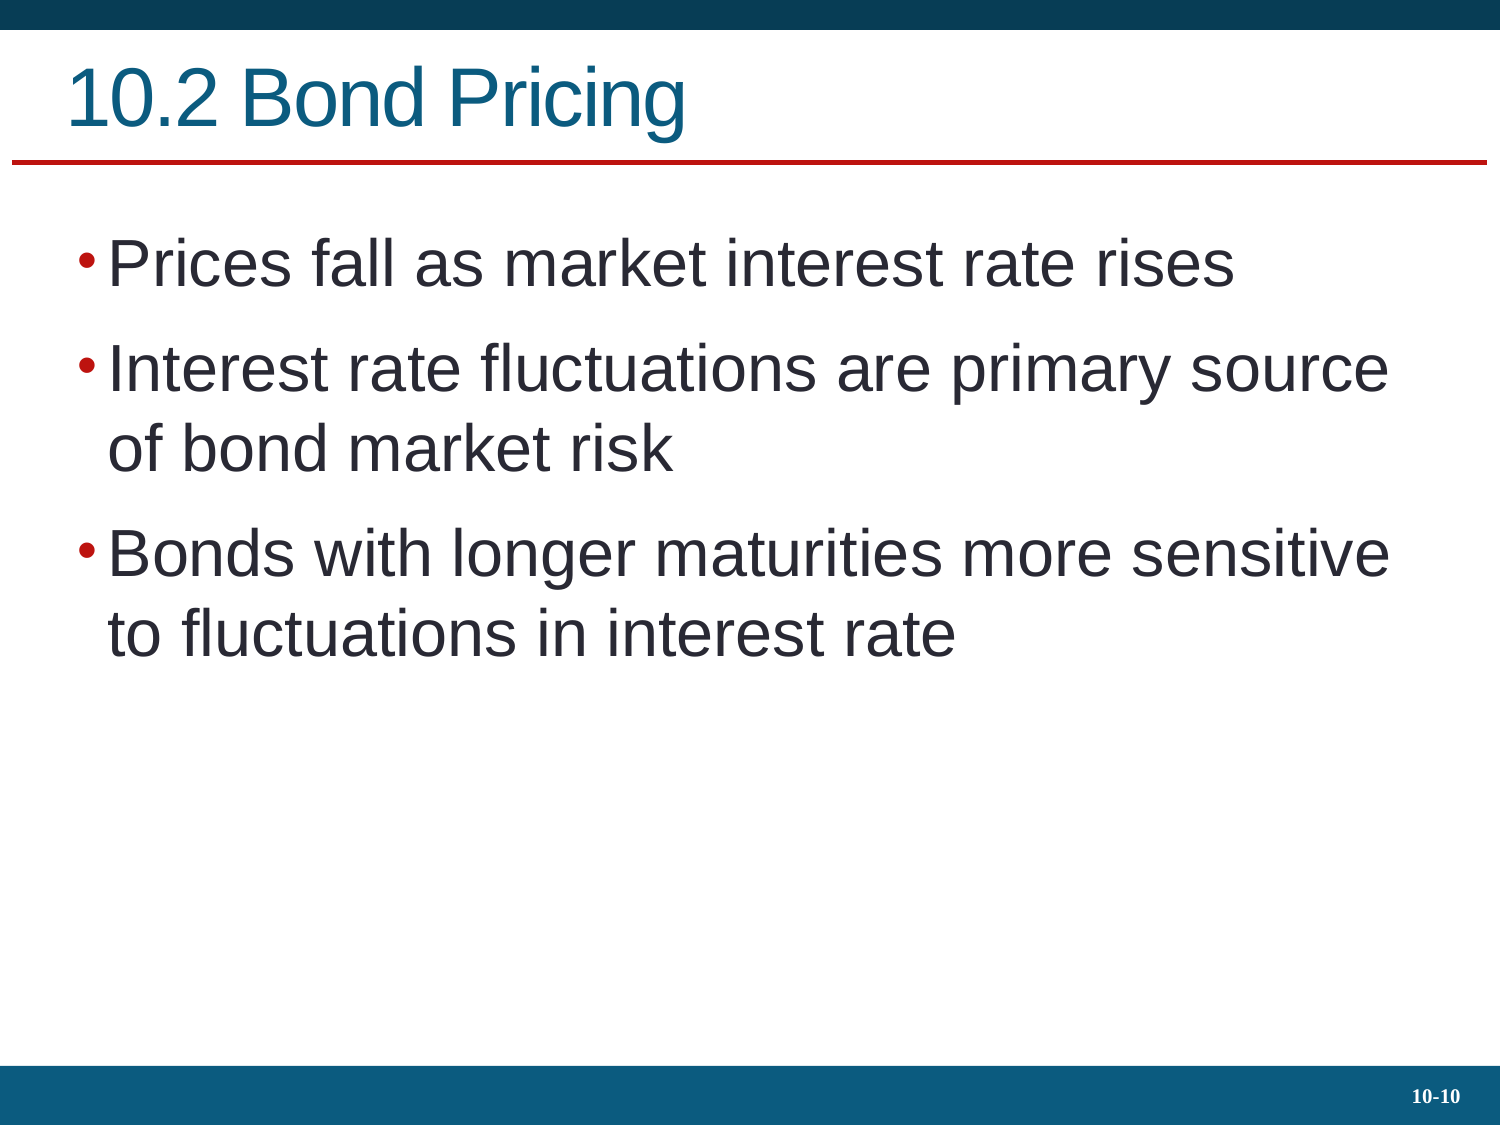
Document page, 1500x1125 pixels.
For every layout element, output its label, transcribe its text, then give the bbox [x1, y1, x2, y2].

list Prices fall as market interest rate rises Interest rate fluctuations are primary source of bond market risk Bonds with longer maturities more sensitive to fluctuations in interest rate [62, 212, 1425, 988]
title 10.2 Bond Pricing [50, 24, 1453, 163]
